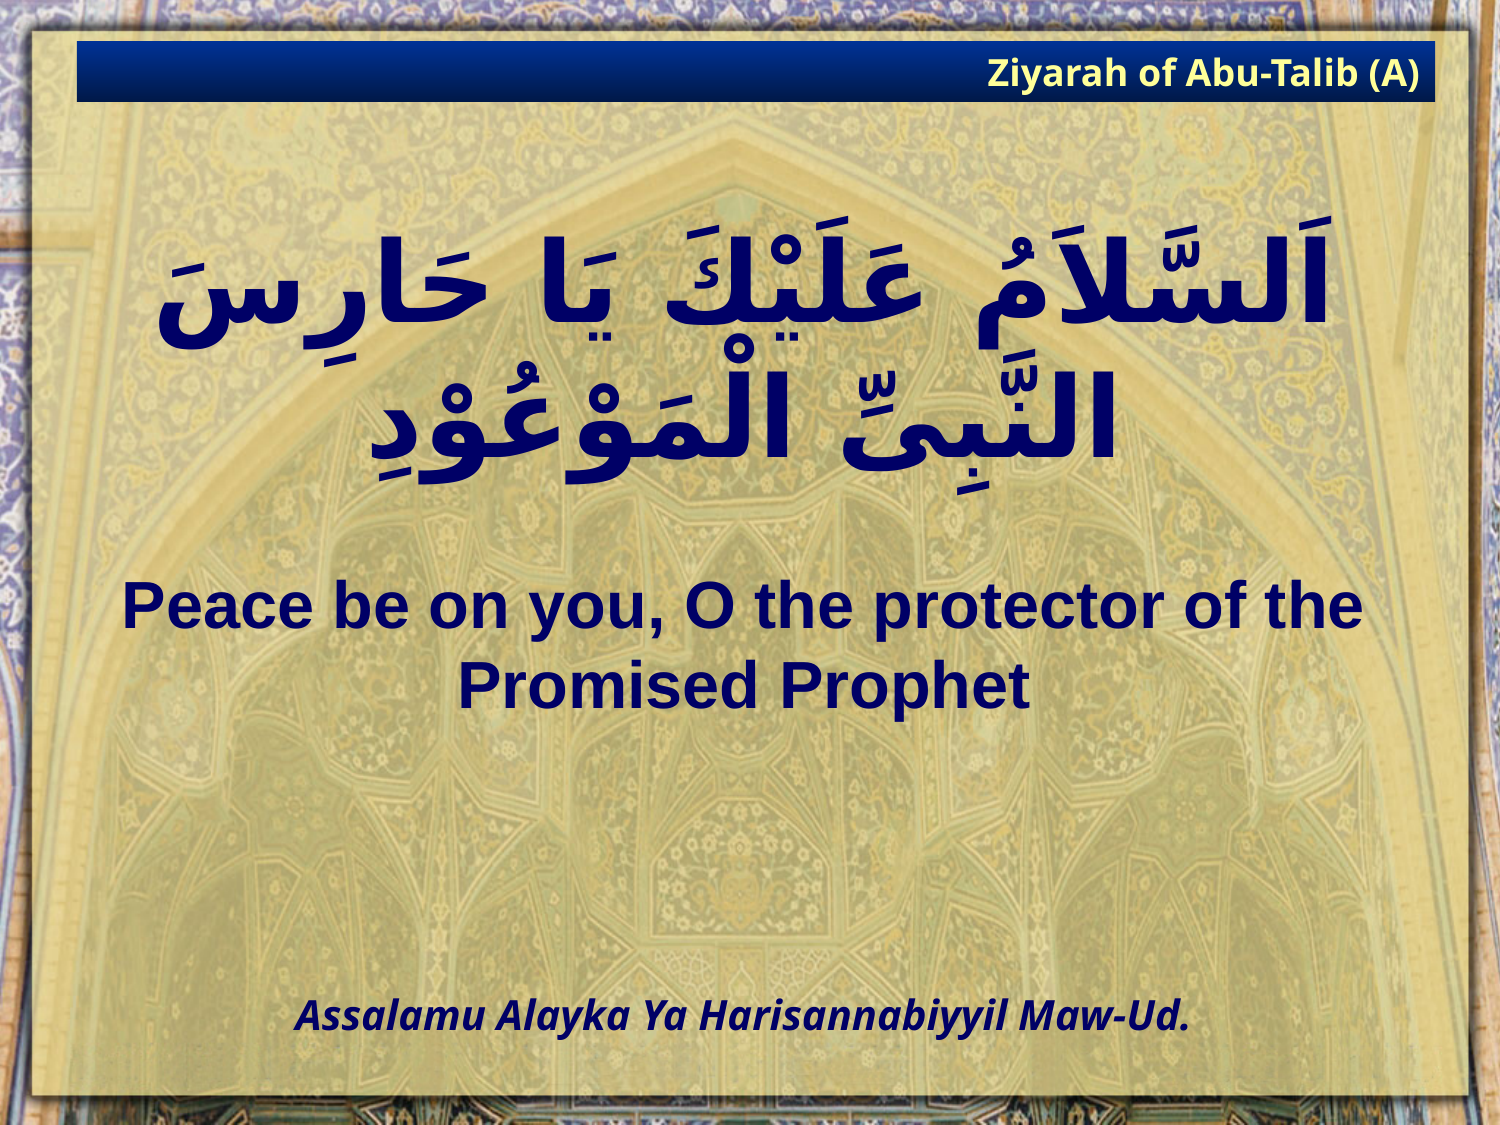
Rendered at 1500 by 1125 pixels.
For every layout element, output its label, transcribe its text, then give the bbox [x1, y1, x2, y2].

text_box Ziyarah of Abu-Talib (A) [76, 41, 1436, 102]
title اَلسَّلاَمُ عَلَيْكَ يَا حَارِسَ النَّبِىِّ الْمَوْعُوْدِ [41, 224, 1447, 466]
subtitle Peace be on you, O the protector of the Promised Prophet [53, 554, 1436, 843]
picture [0, 0, 1500, 1125]
text_box Assalamu Alayka Ya Harisannabiyyil Maw-Ud. [41, 981, 1447, 1047]
